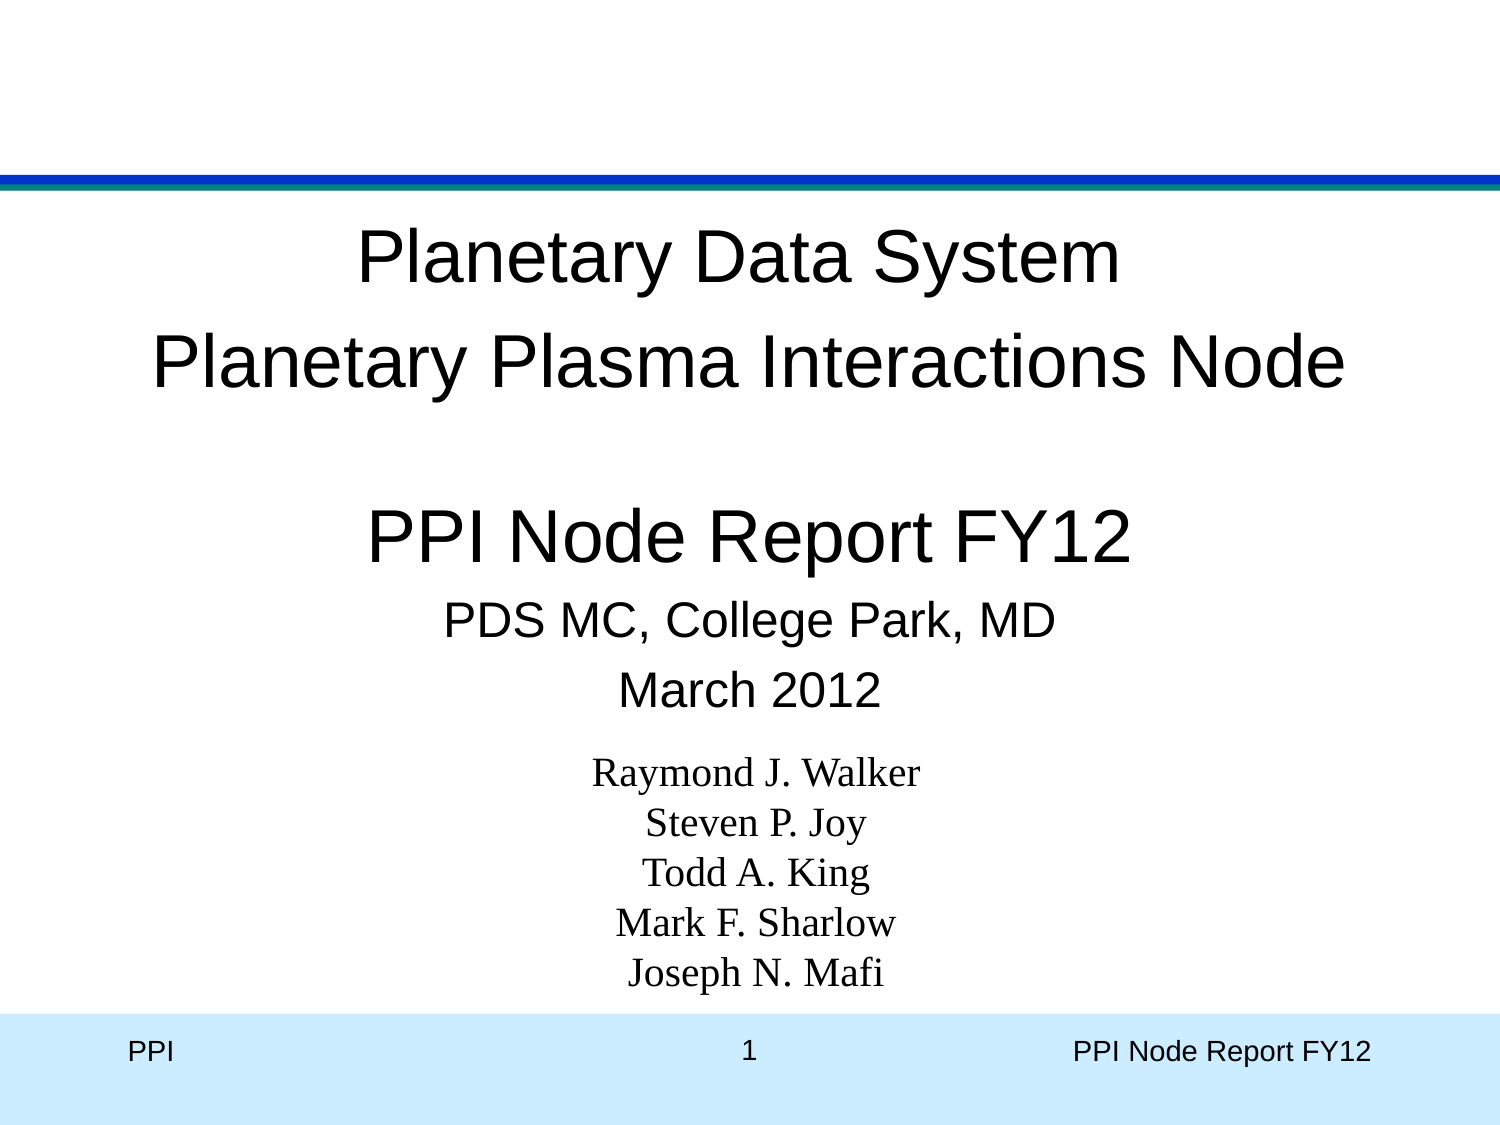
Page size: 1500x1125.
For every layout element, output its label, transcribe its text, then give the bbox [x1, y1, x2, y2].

slide_number 1 [658, 1023, 841, 1099]
slide_number PPI [112, 1024, 543, 1101]
list Planetary Data System Planetary Plasma Interactions Node PPI Node Report FY12 PDS MC, College Park, MD March 2012 [112, 199, 1388, 614]
footer PPI Node Report FY12 [887, 1024, 1388, 1101]
text_box Raymond J. Walker Steven P. Joy Todd A. King Mark F. Sharlow Joseph N. Mafi [576, 737, 936, 1003]
